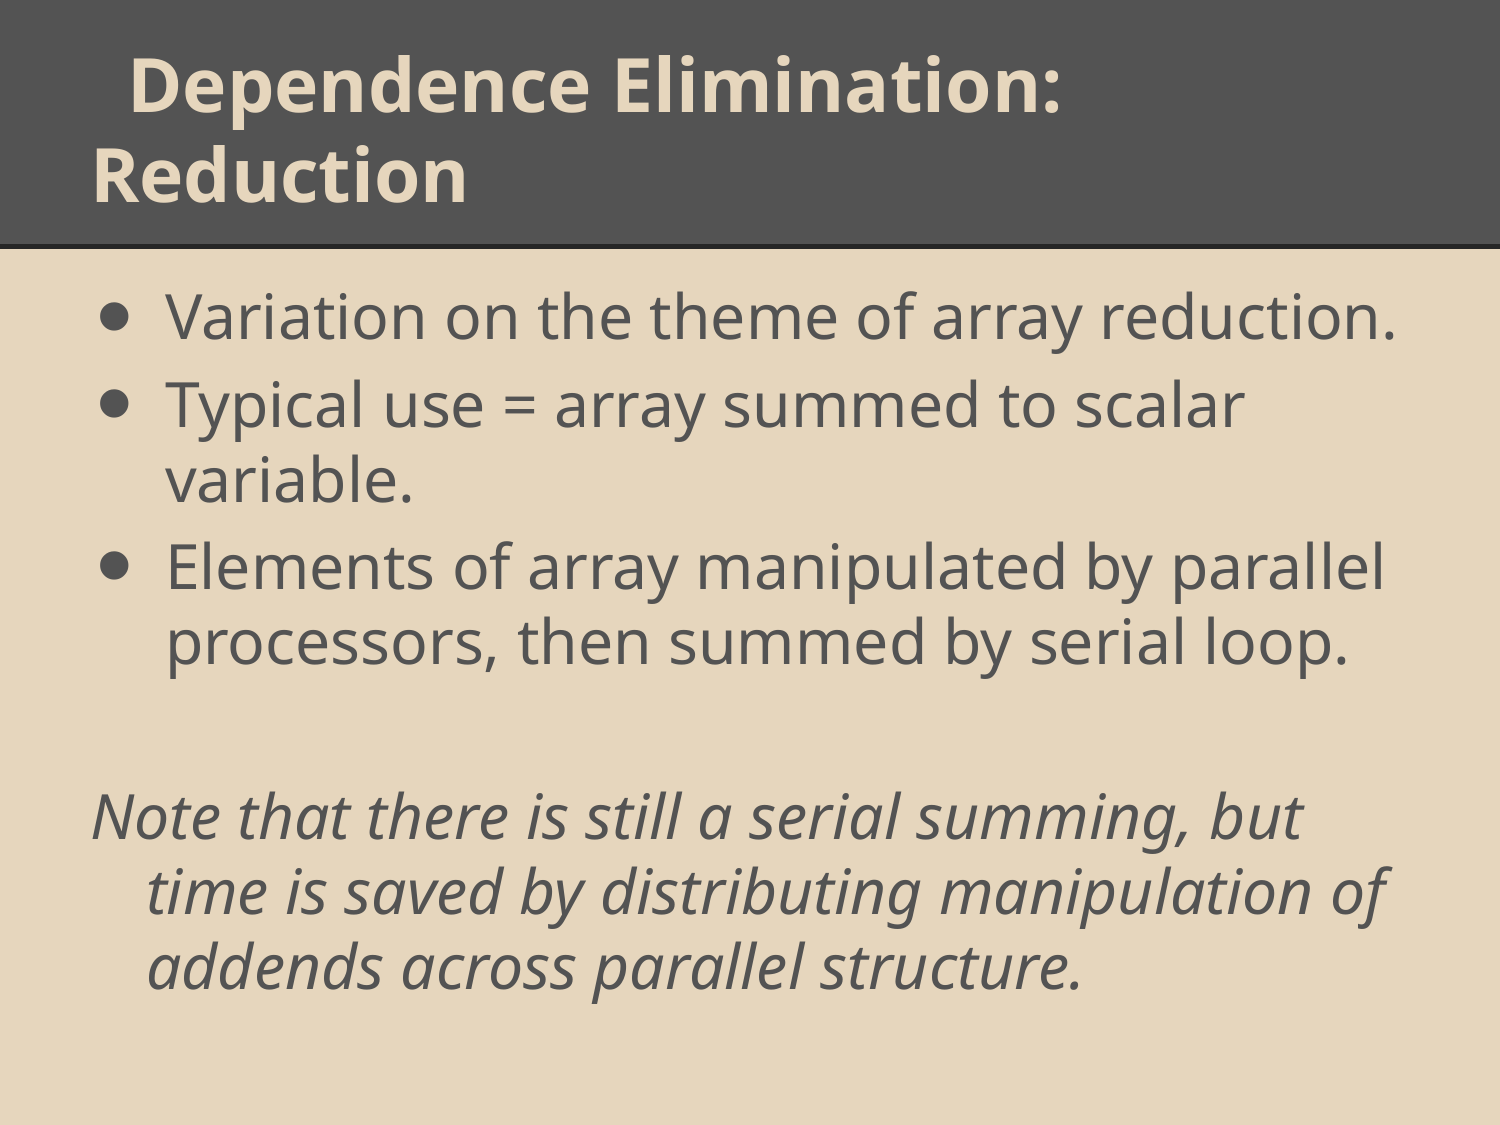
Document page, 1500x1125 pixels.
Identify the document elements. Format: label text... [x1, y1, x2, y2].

title Dependence Elimination: Reduction [75, 45, 1425, 233]
list Variation on the theme of array reduction. Typical use = array summed to scalar variable. Elements of array manipulated by parallel processors, then summed by serial loop. Note that there is still a serial summing, but time is saved by distributing manipulation of addends across parallel structure. [75, 262, 1425, 1078]
